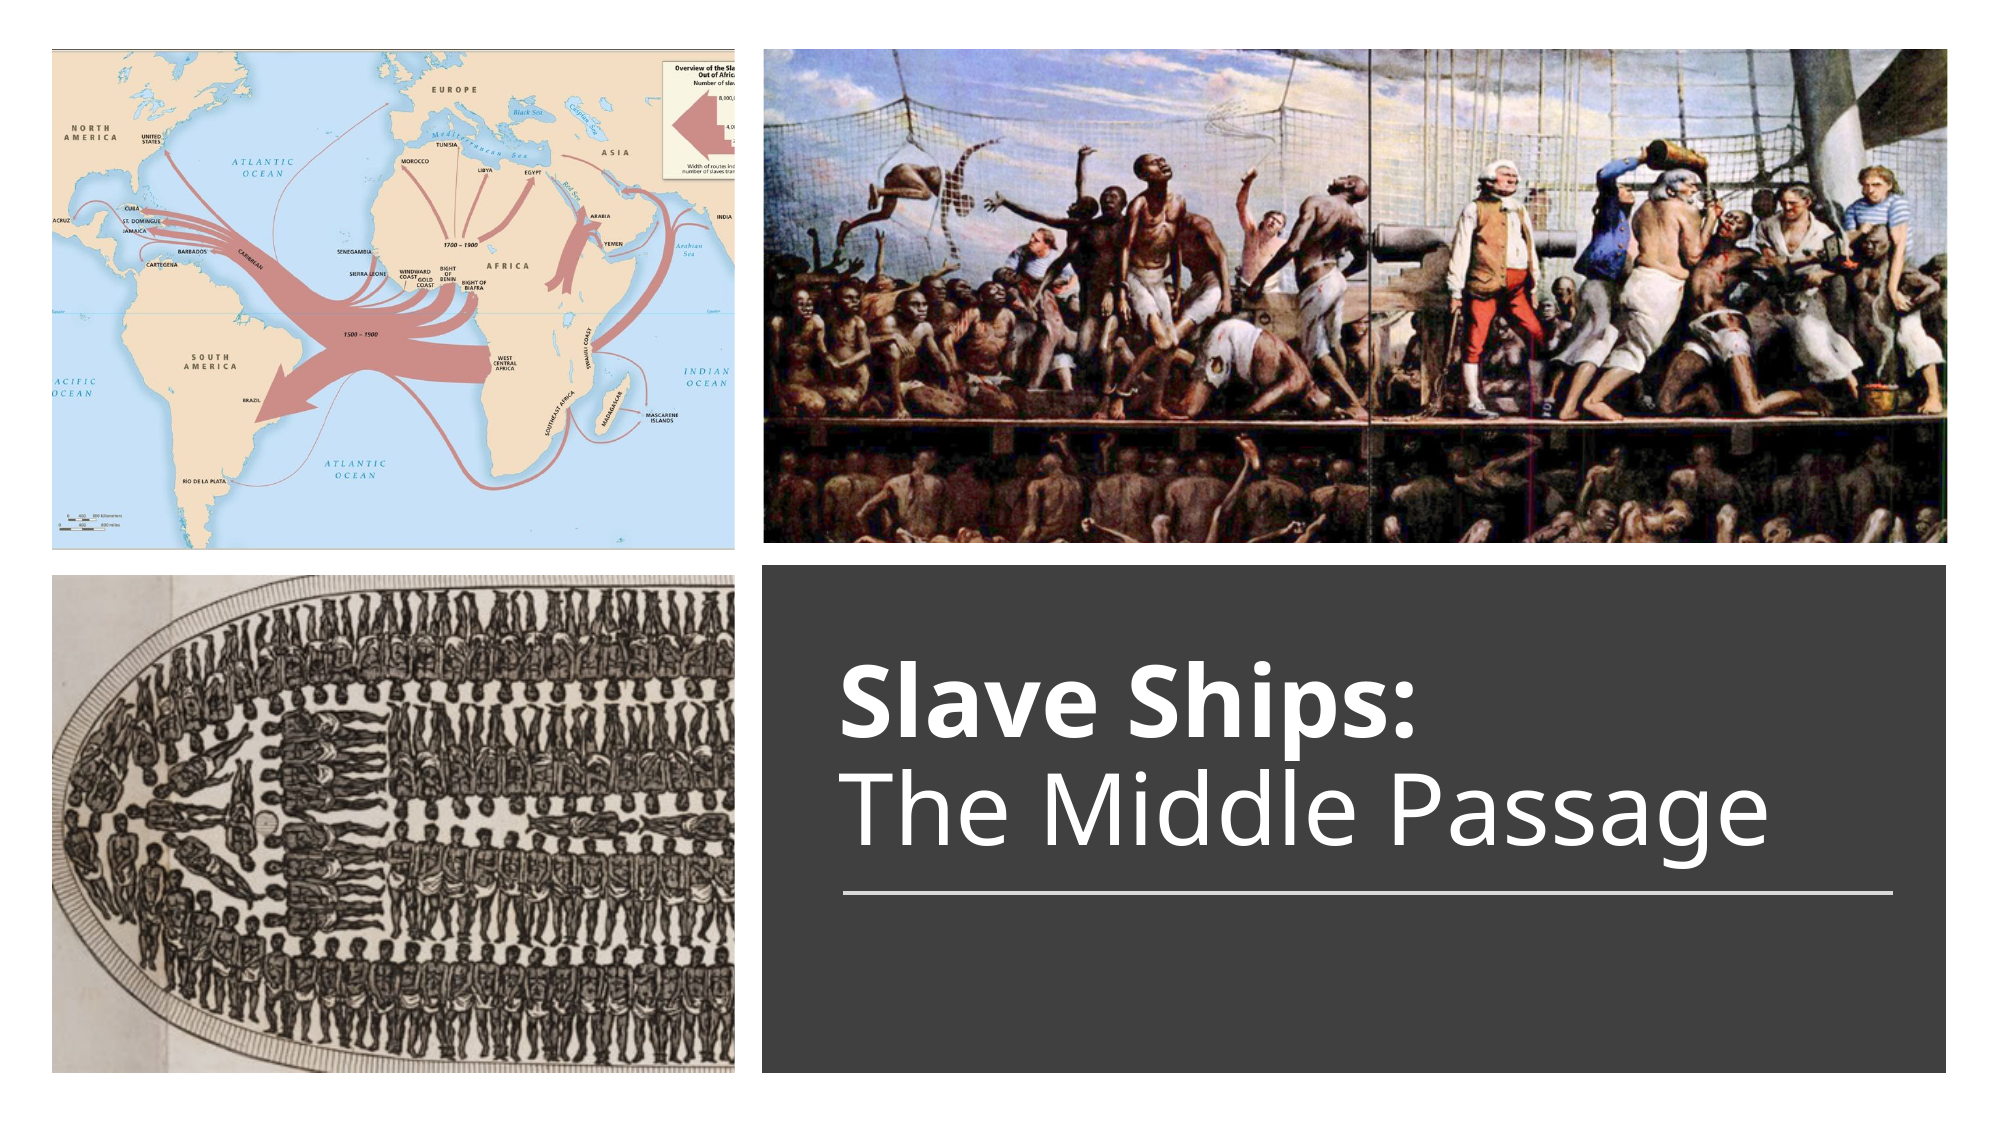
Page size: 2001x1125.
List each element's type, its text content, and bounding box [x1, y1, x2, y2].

picture [52, 575, 735, 1073]
text_box [771, 575, 1937, 1064]
picture [52, 49, 735, 550]
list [763, 49, 1948, 543]
title Slave Ships: The Middle Passage [823, 625, 1885, 875]
